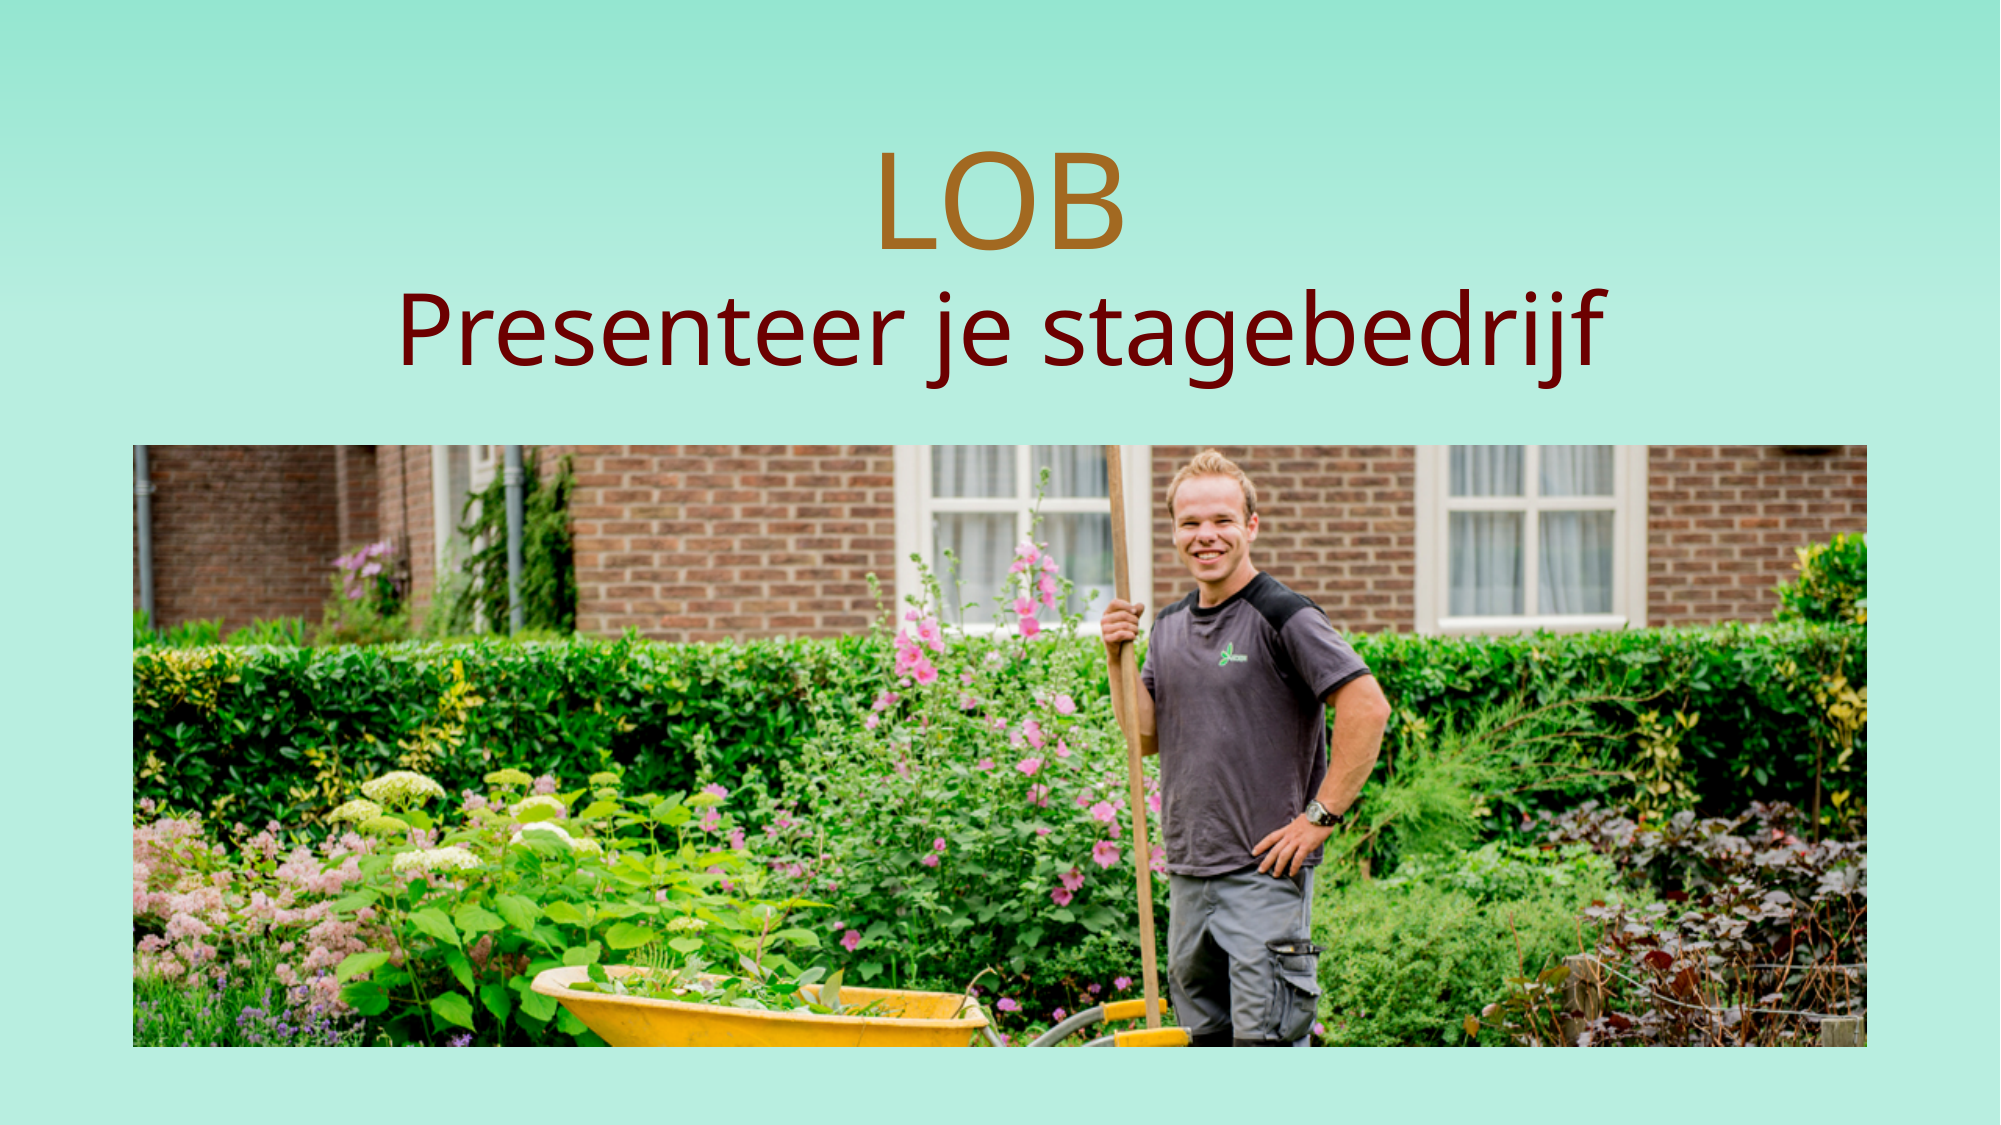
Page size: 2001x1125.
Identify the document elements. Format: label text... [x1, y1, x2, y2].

picture [133, 445, 1867, 1047]
title LOB Presenteer je stagebedrijf [249, 122, 1750, 445]
